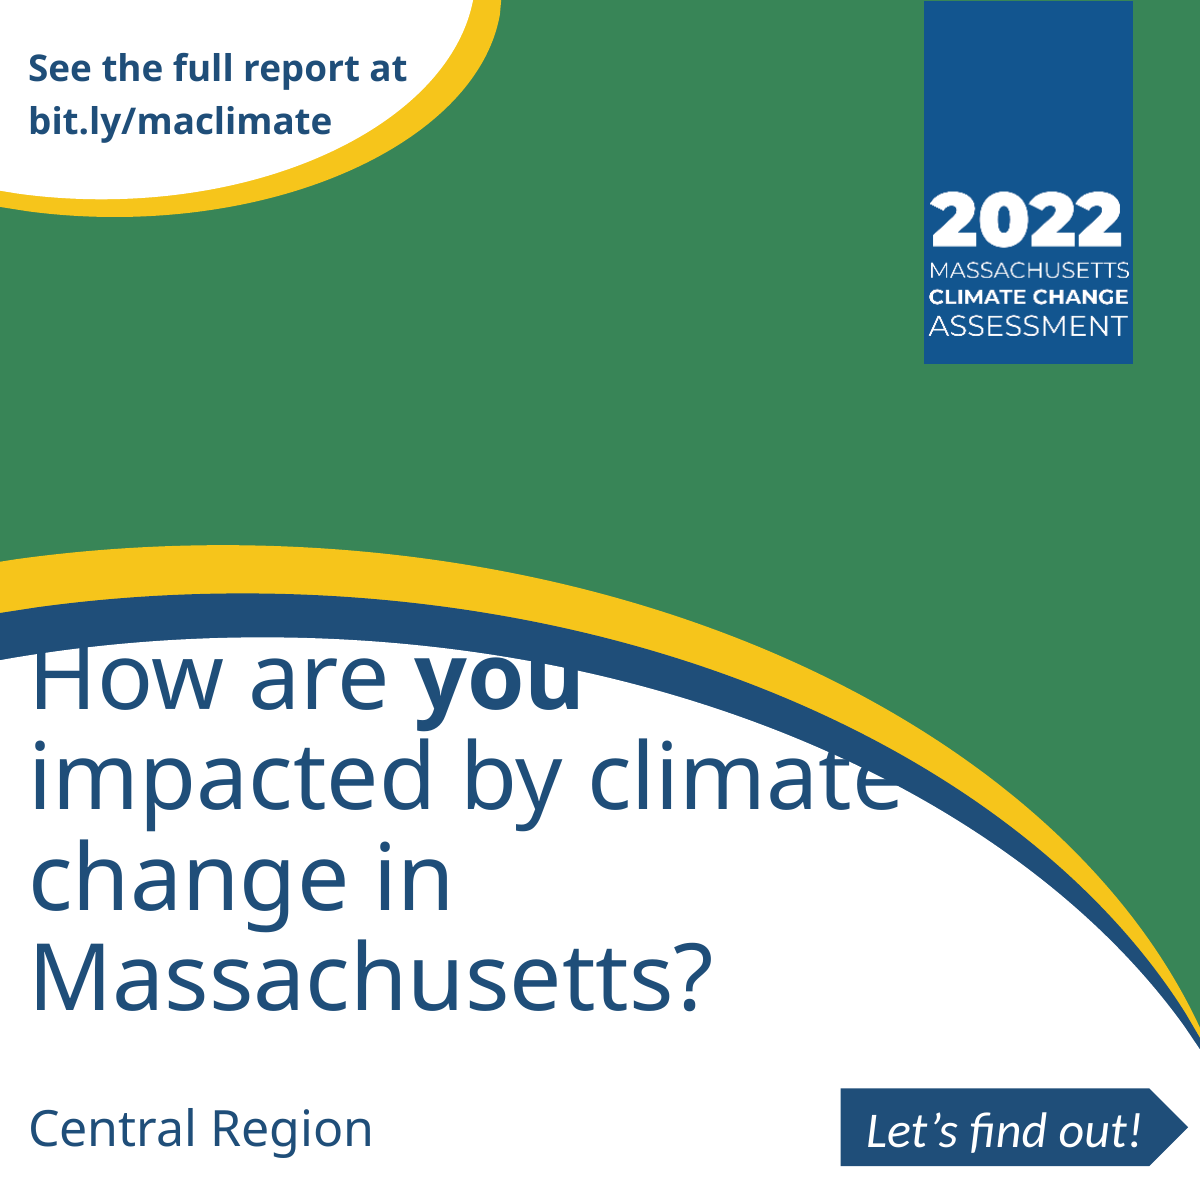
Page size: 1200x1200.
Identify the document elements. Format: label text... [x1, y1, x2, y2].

text_box [0, 150, 391, 217]
text_box See the full report at bit.ly/maclimate [13, 13, 428, 150]
text_box [428, 0, 502, 124]
text_box [0, 0, 474, 200]
picture [924, 1, 1133, 364]
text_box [0, 546, 1200, 1200]
